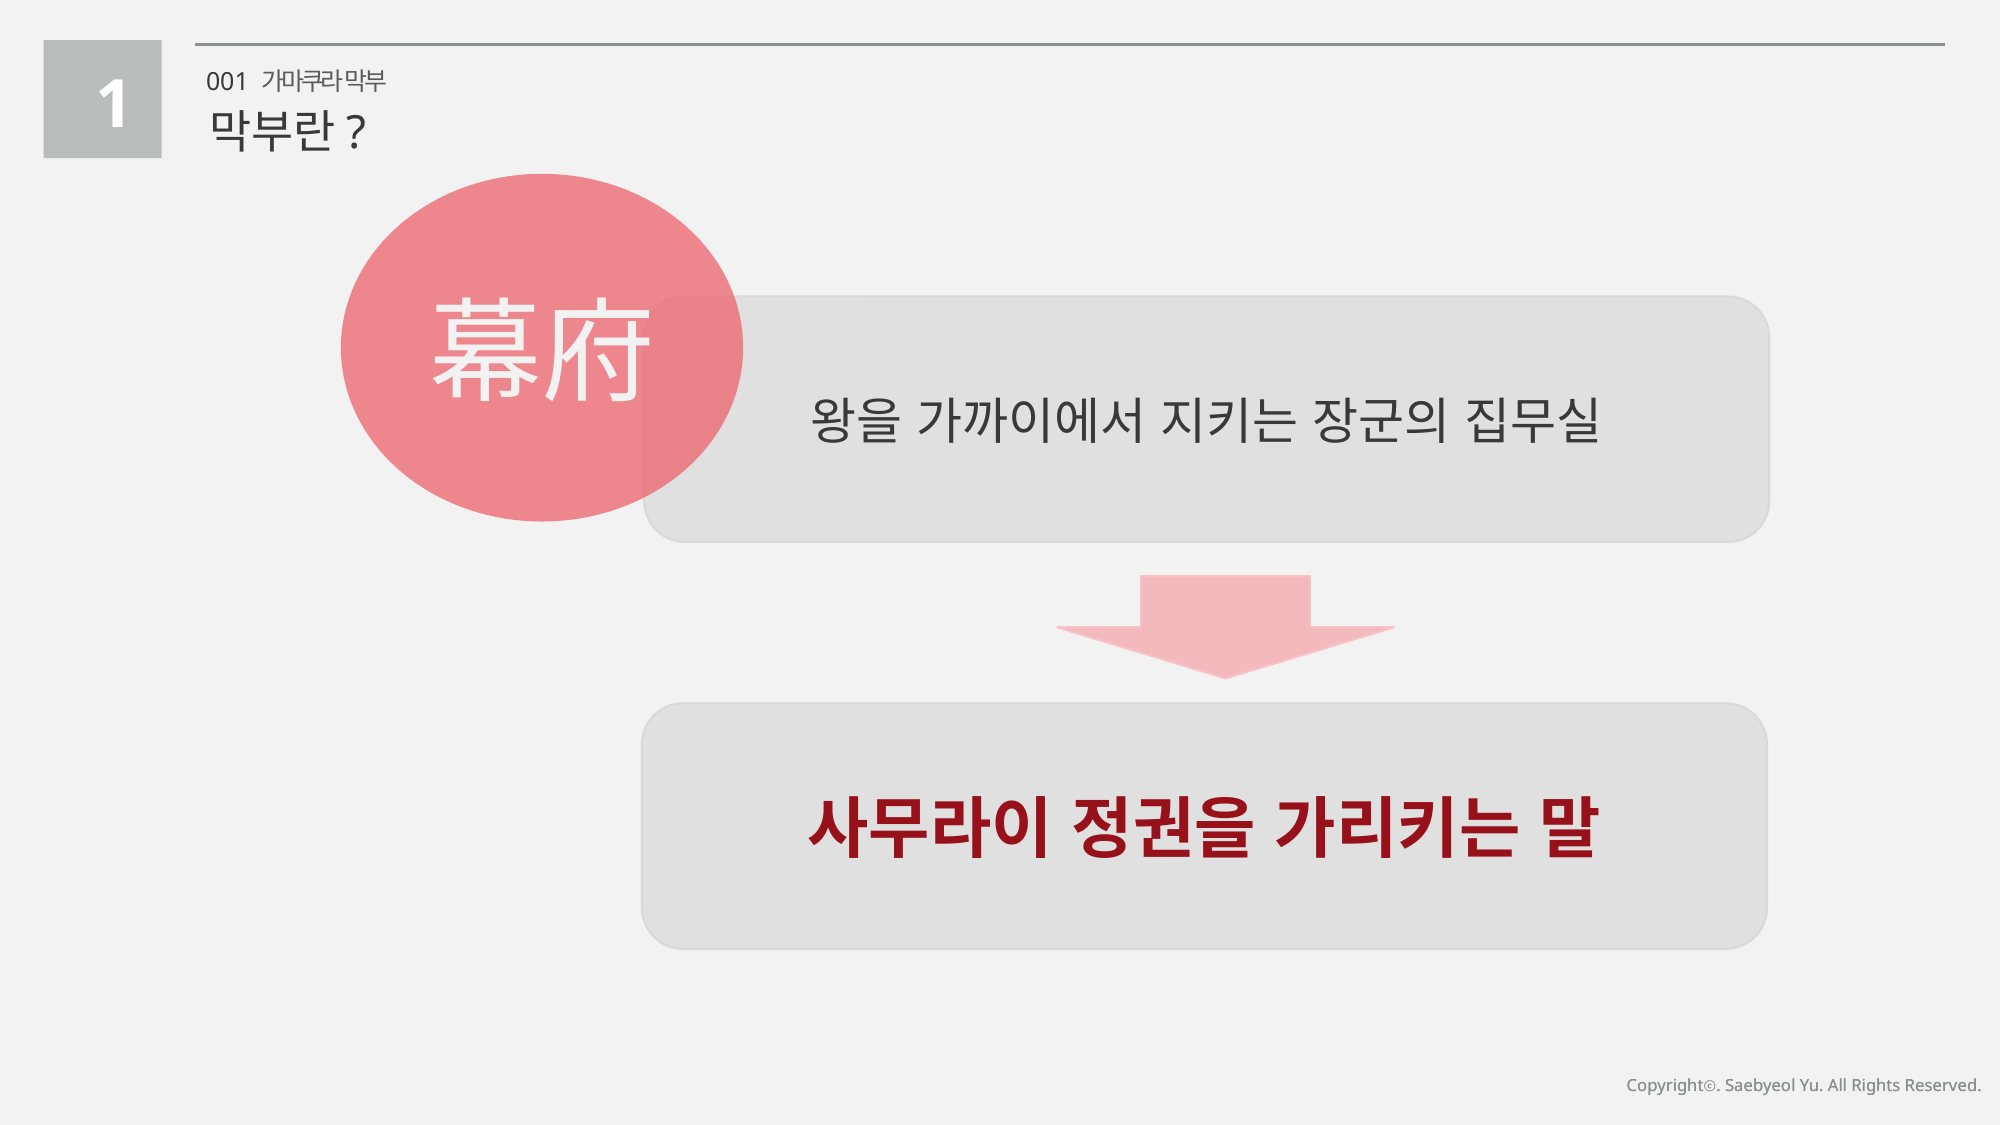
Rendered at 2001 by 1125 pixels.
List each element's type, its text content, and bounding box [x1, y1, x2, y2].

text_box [194, 57, 399, 167]
text_box 幕府 [339, 172, 745, 523]
text_box 1 [80, 52, 123, 148]
text_box 사무라이 정권을 가리키는 말 [640, 702, 1769, 950]
text_box Copyrightⓒ. Saebyeol Yu. All Rights Reserved. [1611, 1067, 1998, 1102]
text_box [42, 39, 163, 159]
text_box [1056, 575, 1395, 680]
text_box 왕을 가까이에서 지키는 장군의 집무실 [643, 295, 1771, 543]
